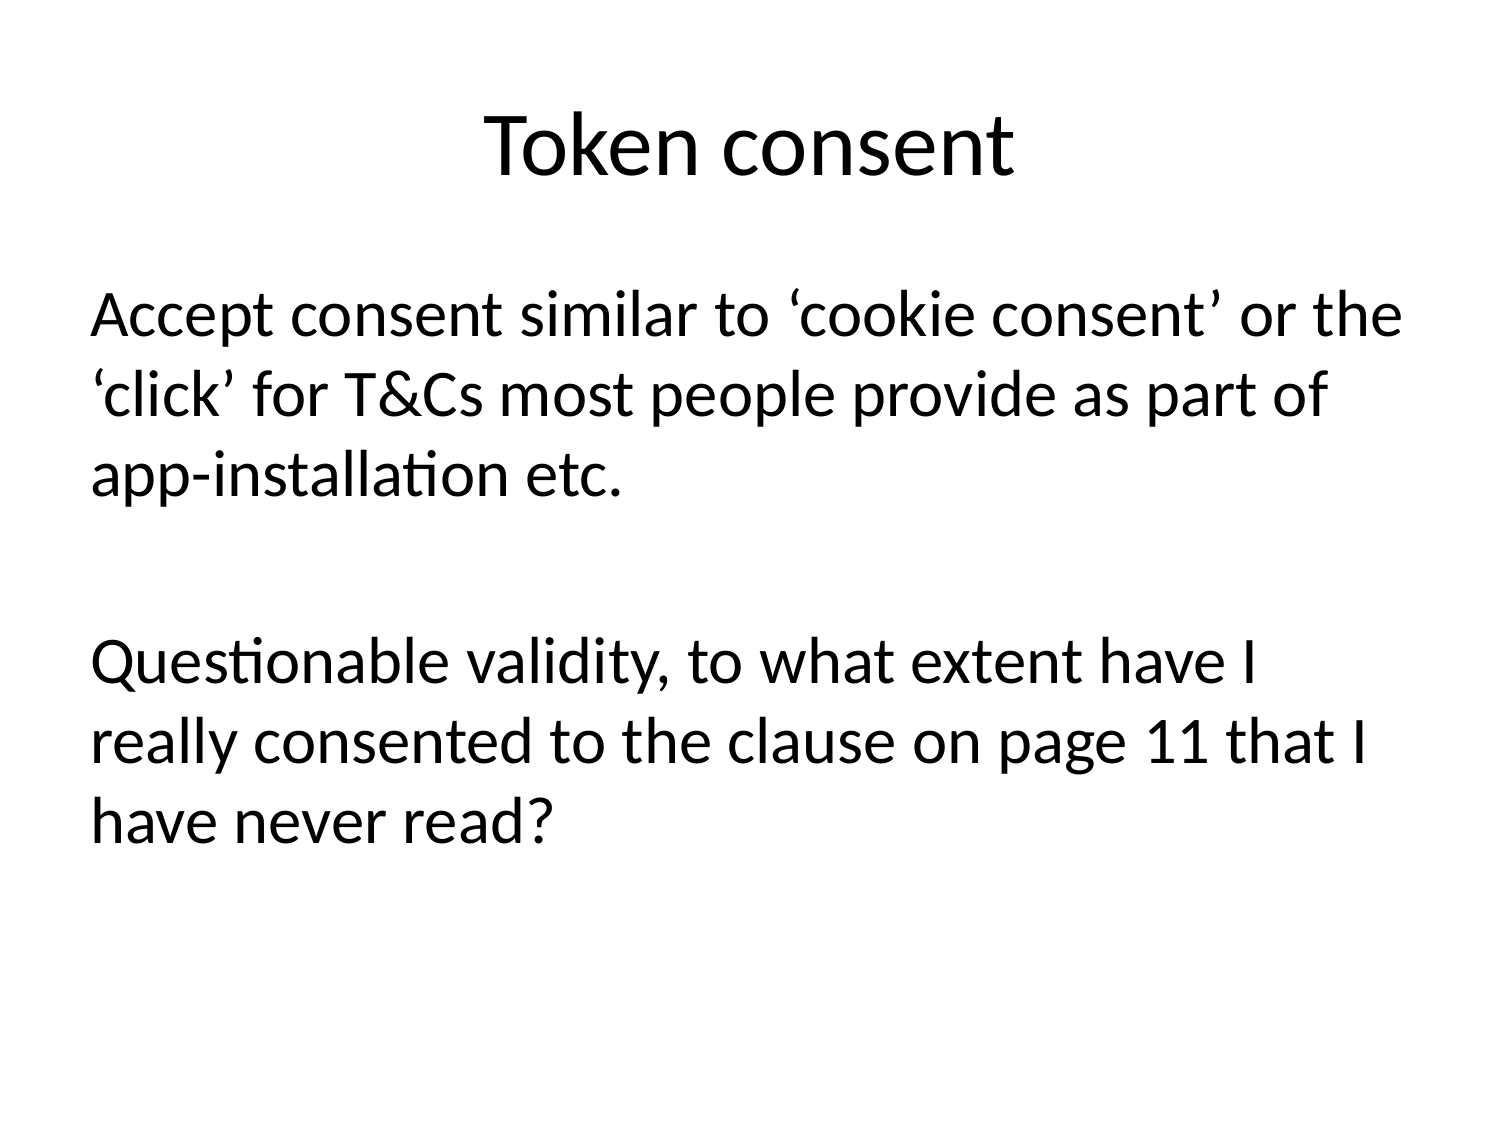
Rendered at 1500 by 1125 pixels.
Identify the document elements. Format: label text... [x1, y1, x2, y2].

title Token consent [75, 45, 1425, 233]
list Accept consent similar to ‘cookie consent’ or the ‘click’ for T&Cs most people provide as part of app-installation etc. Questionable validity, to what extent have I really consented to the clause on page 11 that I have never read? [75, 262, 1425, 1005]
